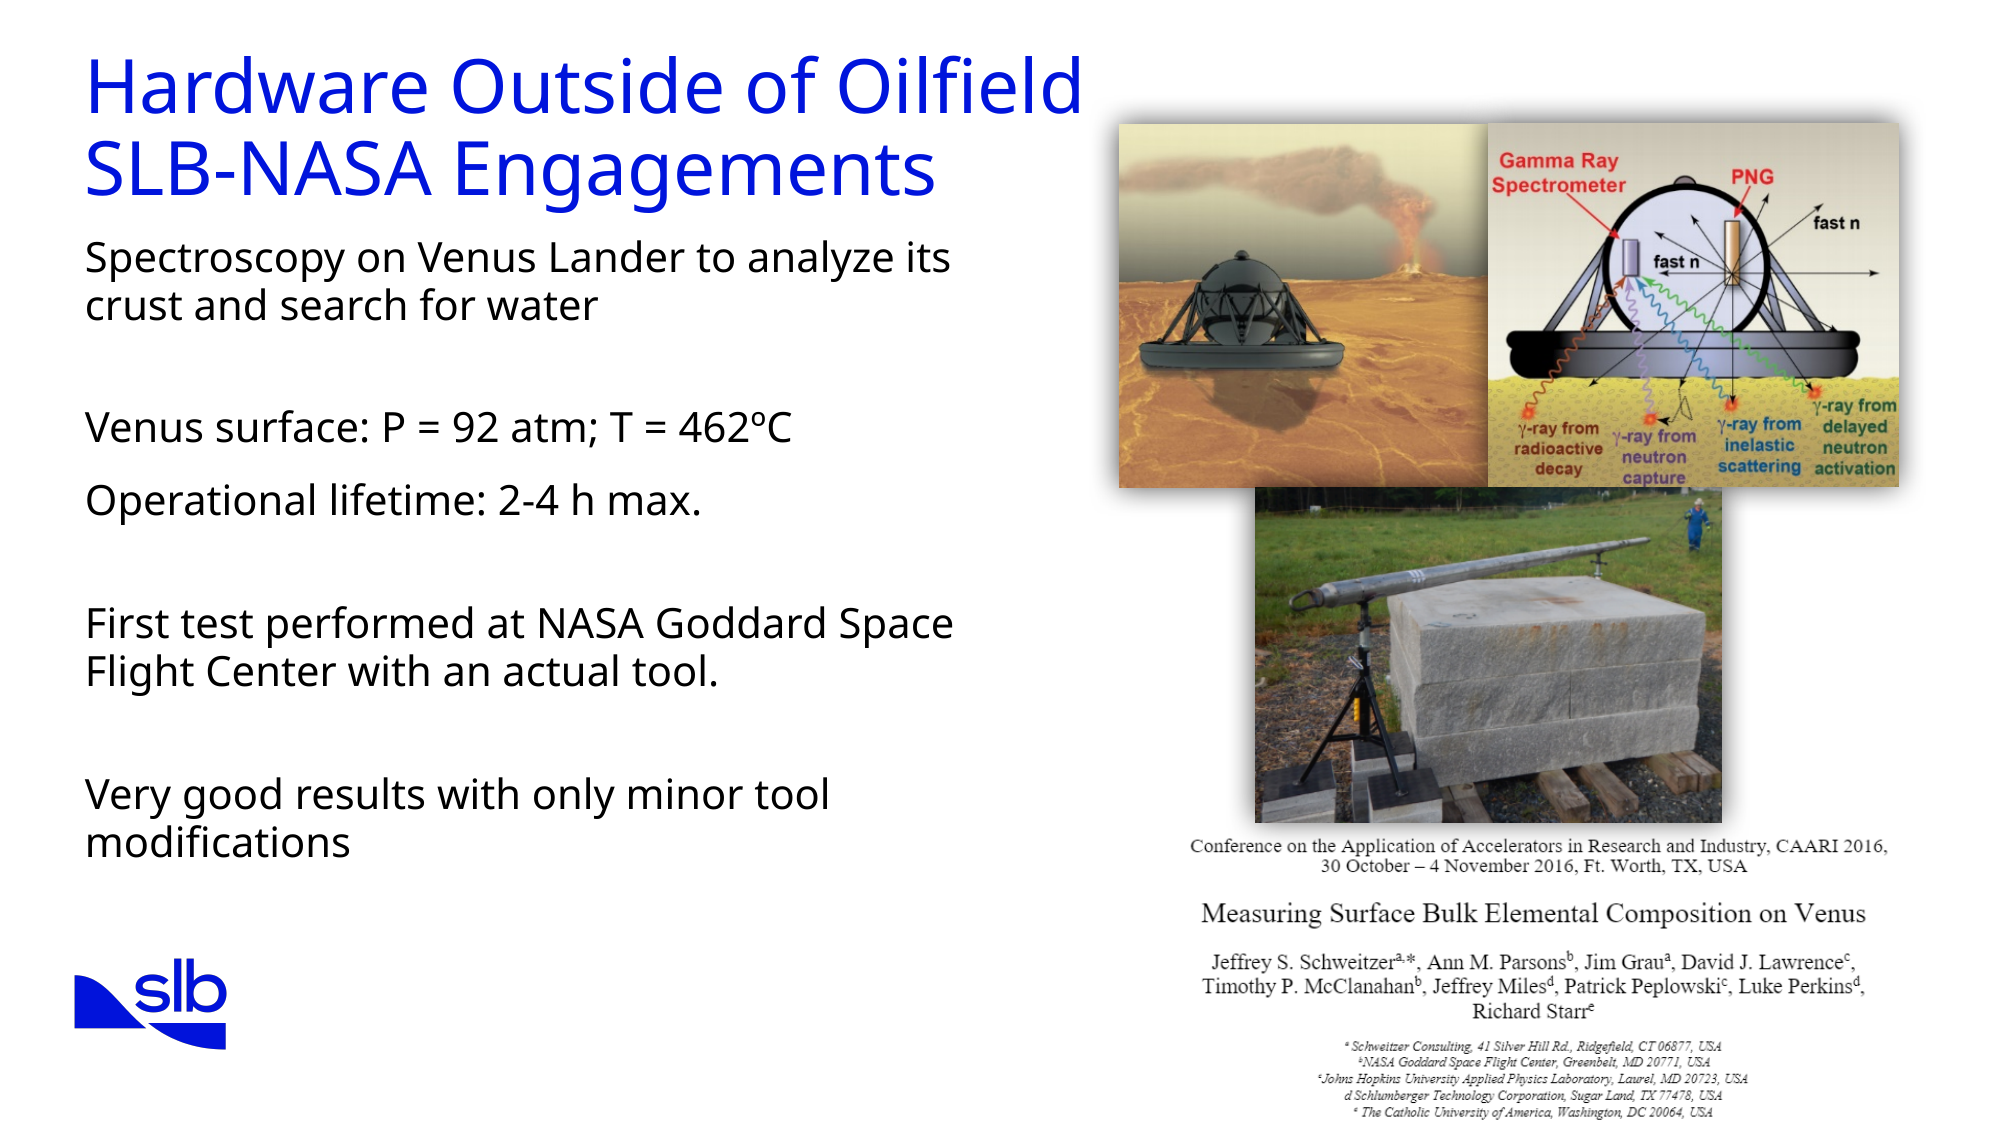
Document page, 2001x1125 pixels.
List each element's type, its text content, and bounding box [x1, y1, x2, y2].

picture [48, 932, 253, 1076]
picture [1119, 122, 1899, 823]
picture [1182, 824, 1901, 1125]
title Hardware Outside of Oilfield SLB-NASA Engagements [84, 49, 1915, 178]
list Spectroscopy on Venus Lander to analyze its crust and search for water Venus surface: P = 92 atm; T = 462ºC Operational lifetime: 2-4 h max. First test performed at NASA Goddard Space Flight Center with an actual tool. Very good results with only minor tool modifications [84, 234, 971, 1006]
